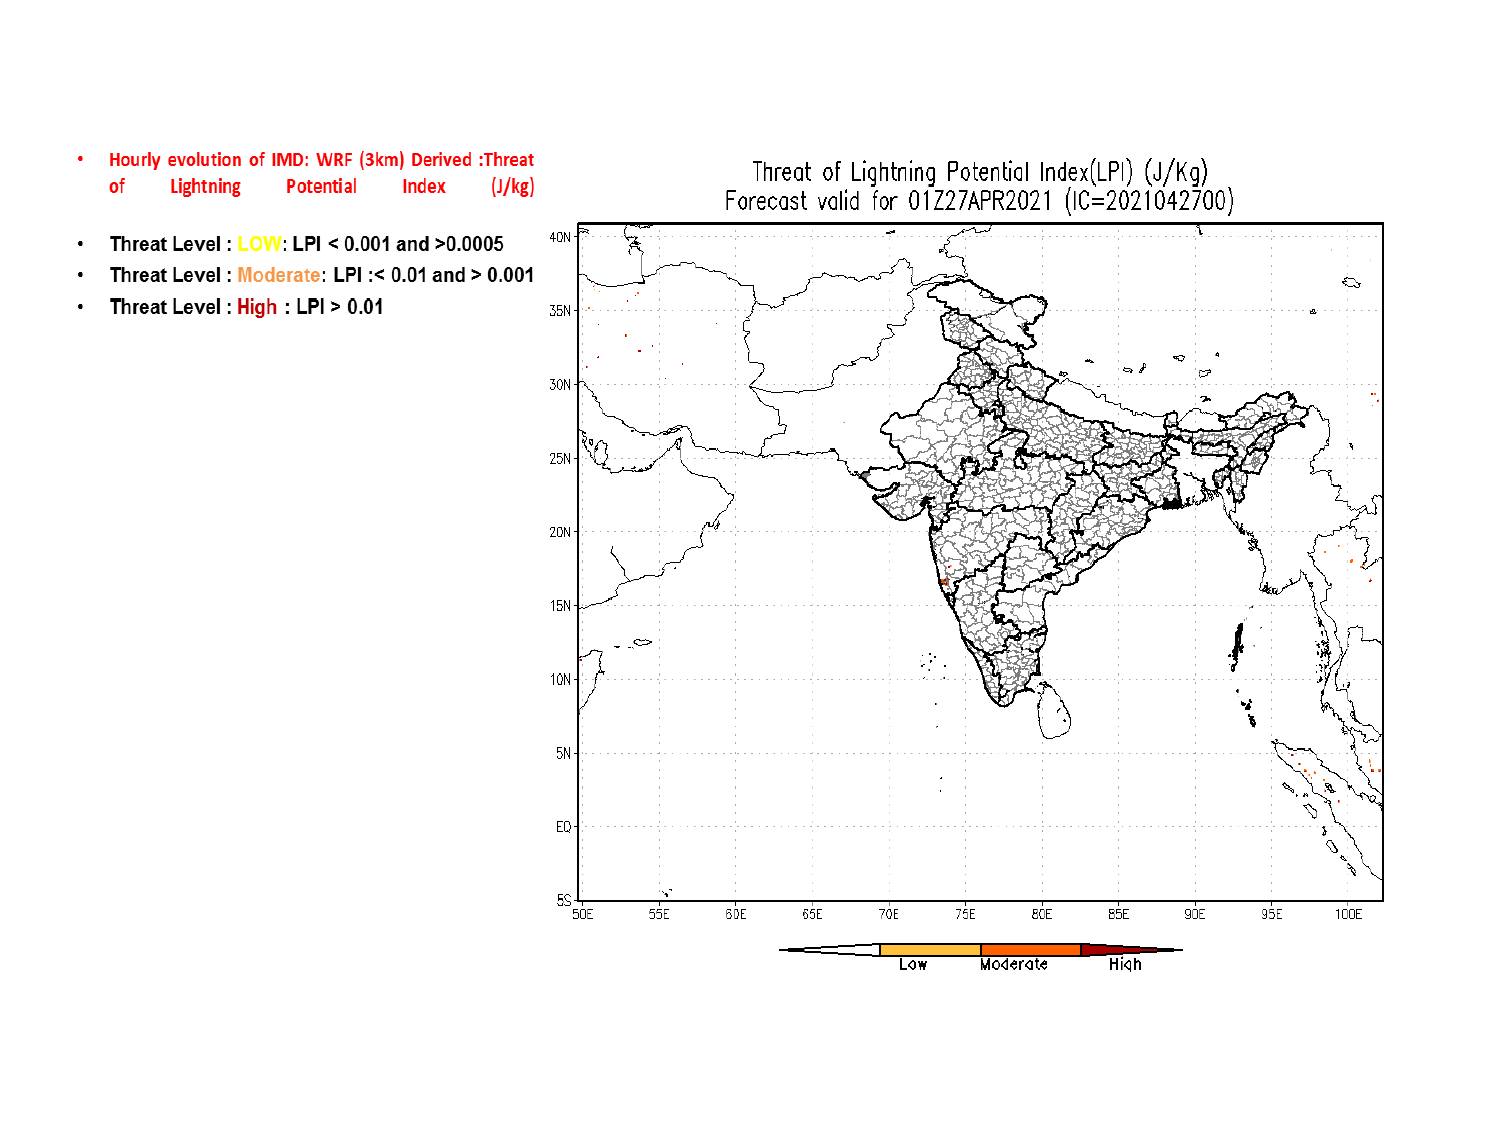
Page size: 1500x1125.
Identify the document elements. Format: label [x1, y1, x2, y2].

picture [74, 149, 1426, 976]
